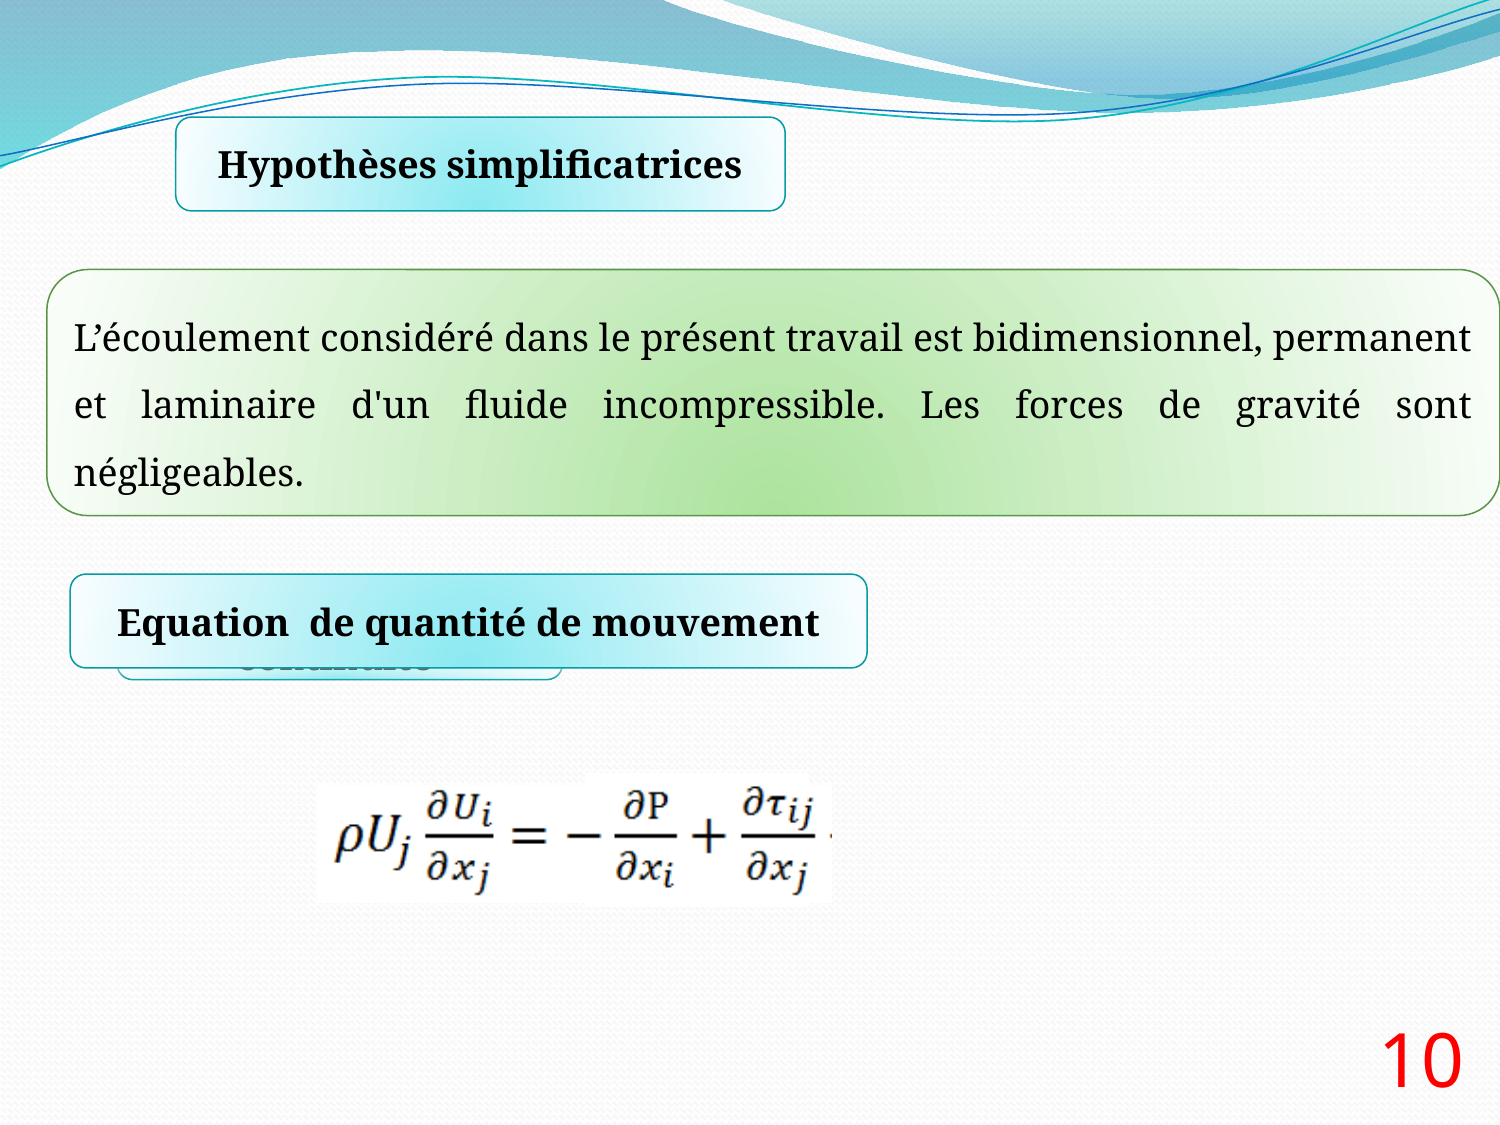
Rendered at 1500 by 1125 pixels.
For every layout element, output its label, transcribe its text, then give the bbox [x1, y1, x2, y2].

text_box Hypothèses simplificatrices [174, 116, 786, 212]
text_box Equation de quantité de mouvement [69, 573, 868, 669]
picture [316, 773, 833, 903]
text_box L’écoulement considéré dans le présent travail est bidimensionnel, permanent et laminaire d'un fluide incompressible. Les forces de gravité sont négligeables. [46, 268, 1500, 517]
slide_number 10 [1339, 1042, 1465, 1103]
